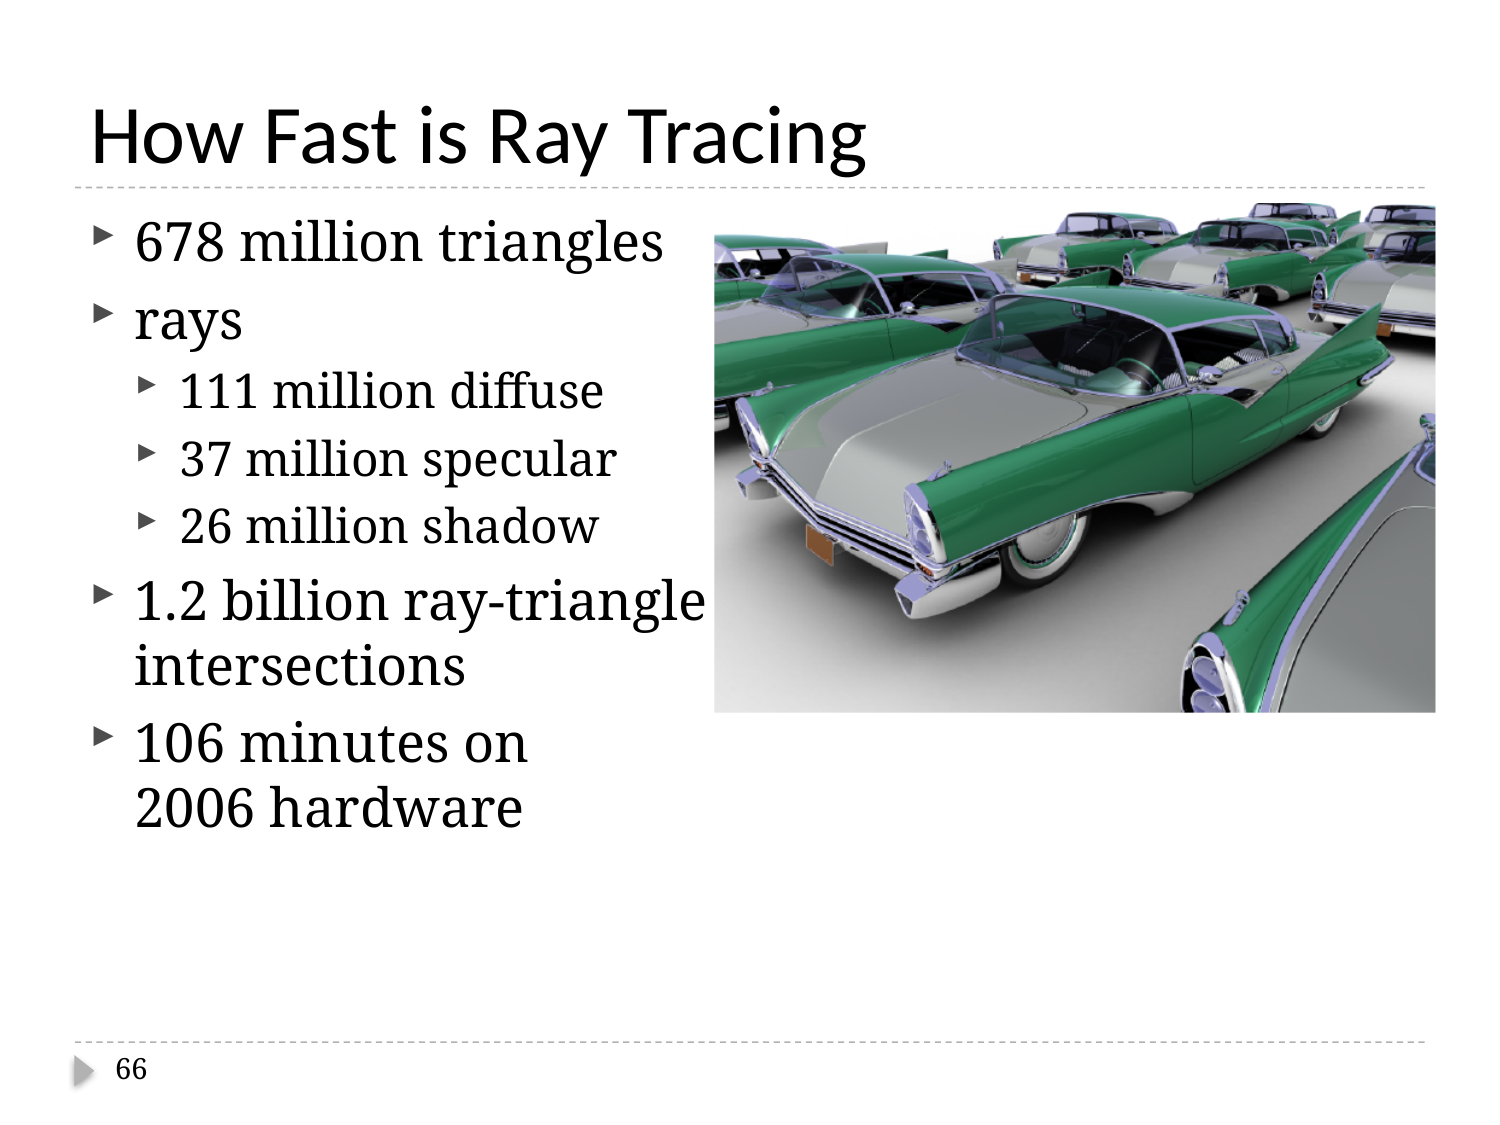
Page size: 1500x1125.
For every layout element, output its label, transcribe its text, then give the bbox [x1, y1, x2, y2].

list 678 million triangles rays 111 million diffuse 37 million specular 26 million shadow 1.2 billion ray-triangle intersections 106 minutes on 2006 hardware [75, 200, 1425, 1010]
title How Fast is Ray Tracing [75, 24, 1425, 188]
picture [711, 203, 1438, 714]
slide_number 66 [100, 1042, 426, 1103]
